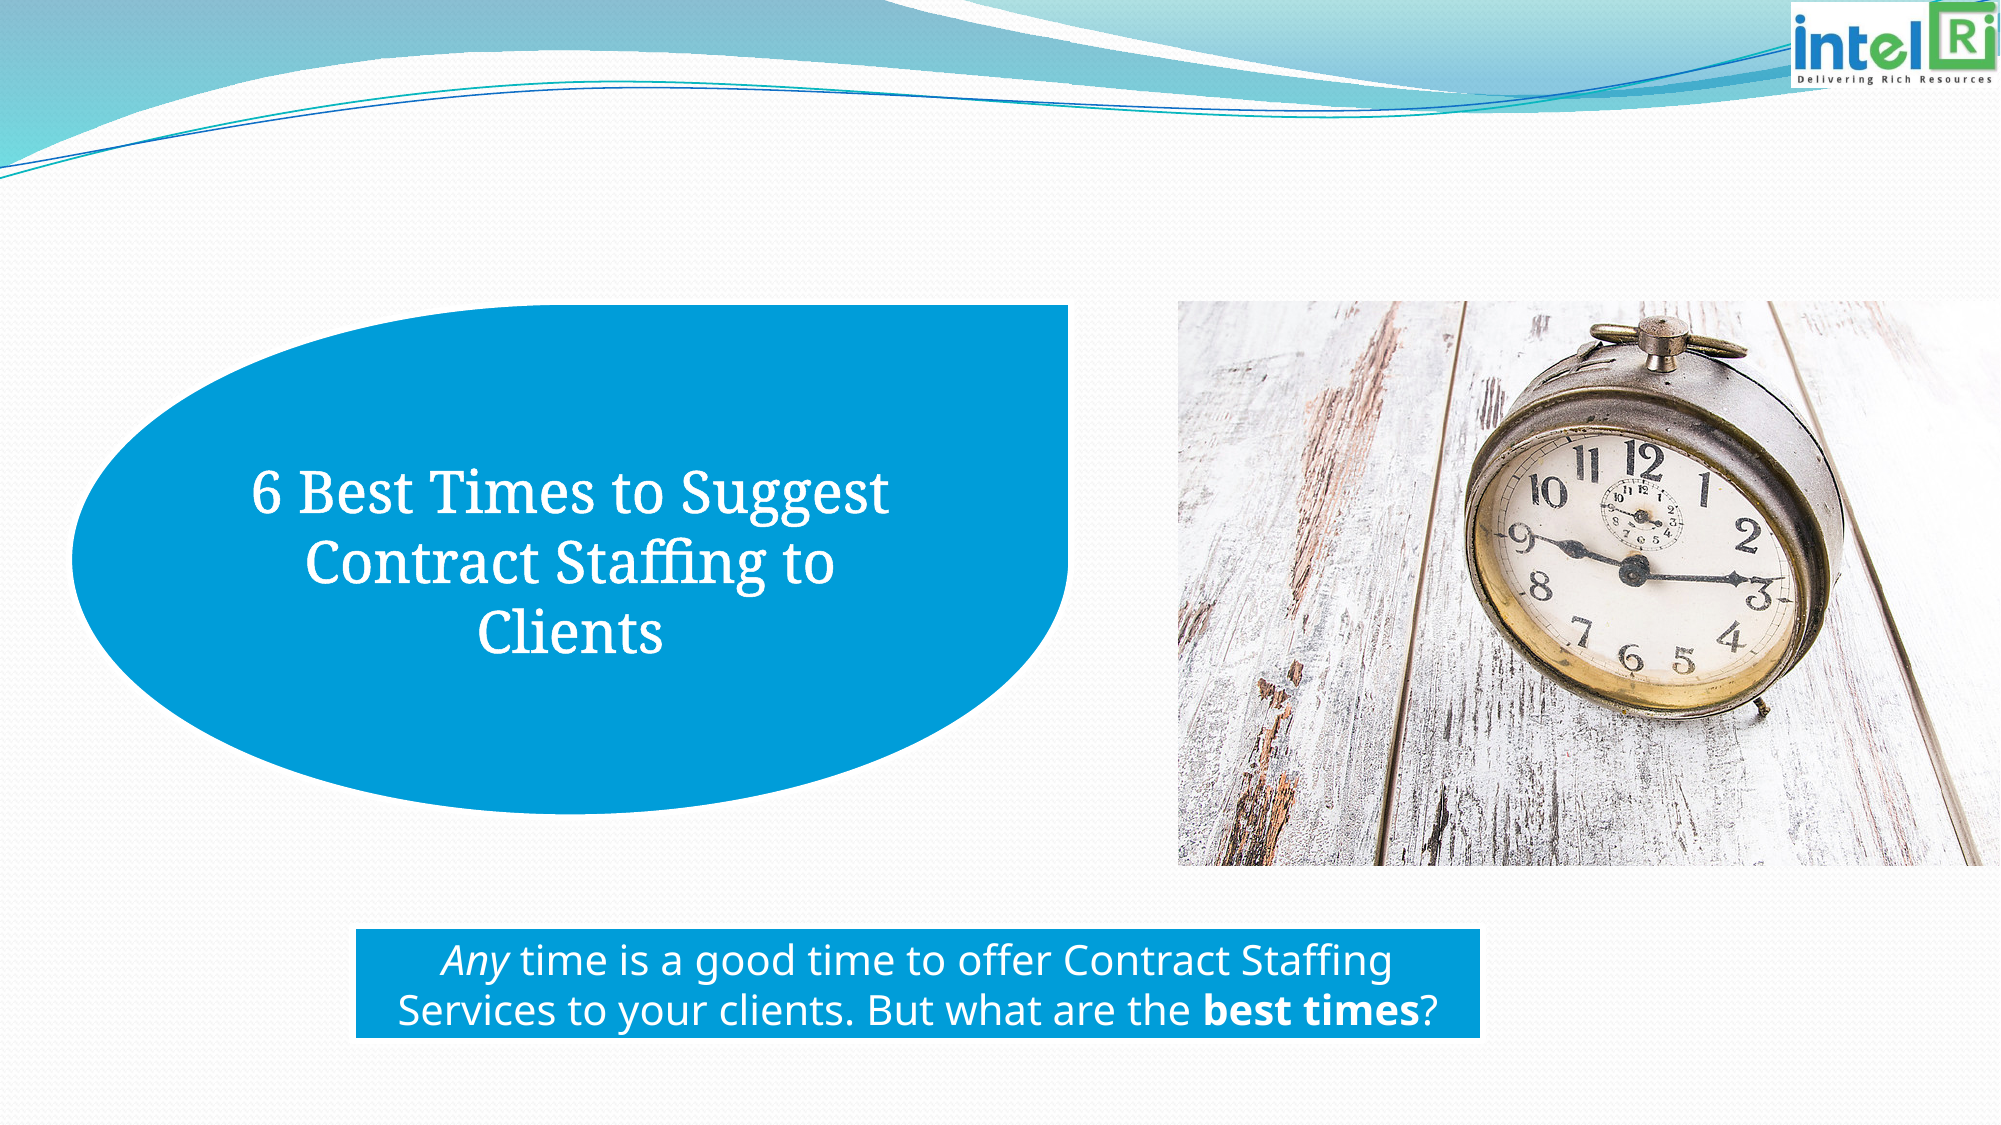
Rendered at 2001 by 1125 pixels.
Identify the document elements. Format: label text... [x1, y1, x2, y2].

text_box 6 Best Times to Suggest Contract Staffing to Clients [65, 298, 1075, 821]
text_box Any time is a good time to offer Contract Staffing Services to your clients. But what are the best times? [349, 923, 1486, 1044]
picture [1178, 301, 2000, 866]
picture [1790, 1, 1998, 88]
